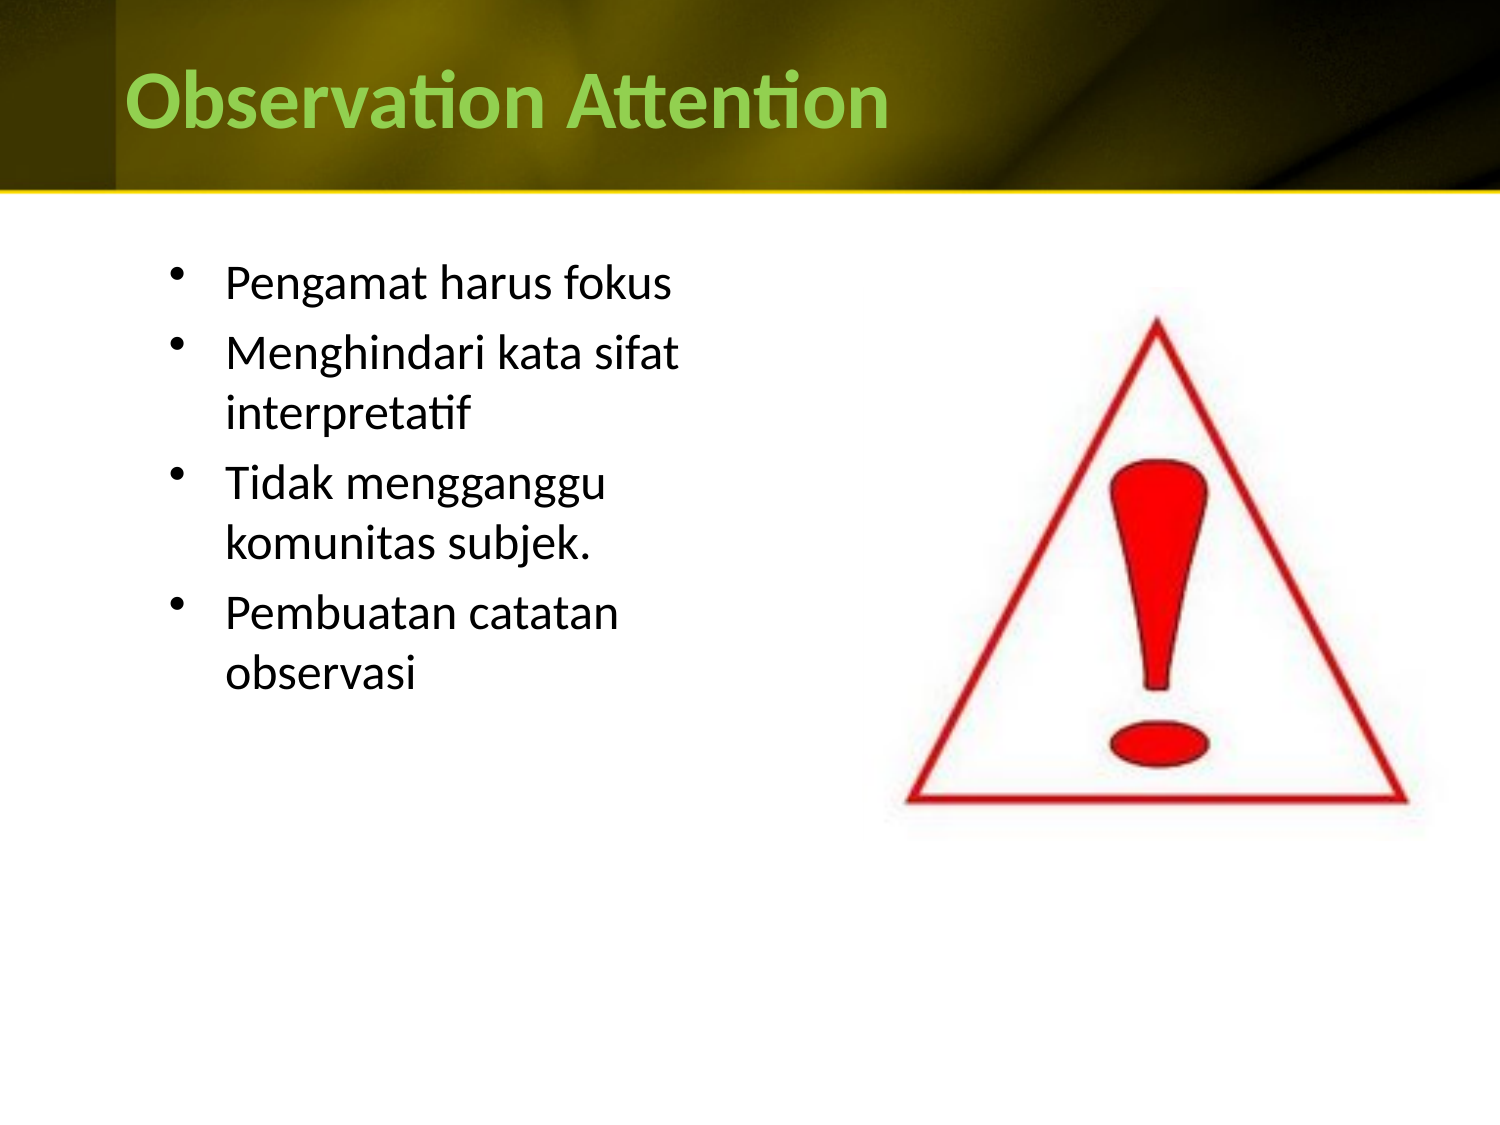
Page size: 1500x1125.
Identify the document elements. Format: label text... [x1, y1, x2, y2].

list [862, 287, 1449, 842]
picture [0, 0, 1500, 1125]
list Pengamat harus fokus Menghindari kata sifat interpretatif Tidak mengganggu komunitas subjek. Pembuatan catatan observasi [153, 241, 759, 918]
title Observation Attention [109, 29, 1386, 160]
